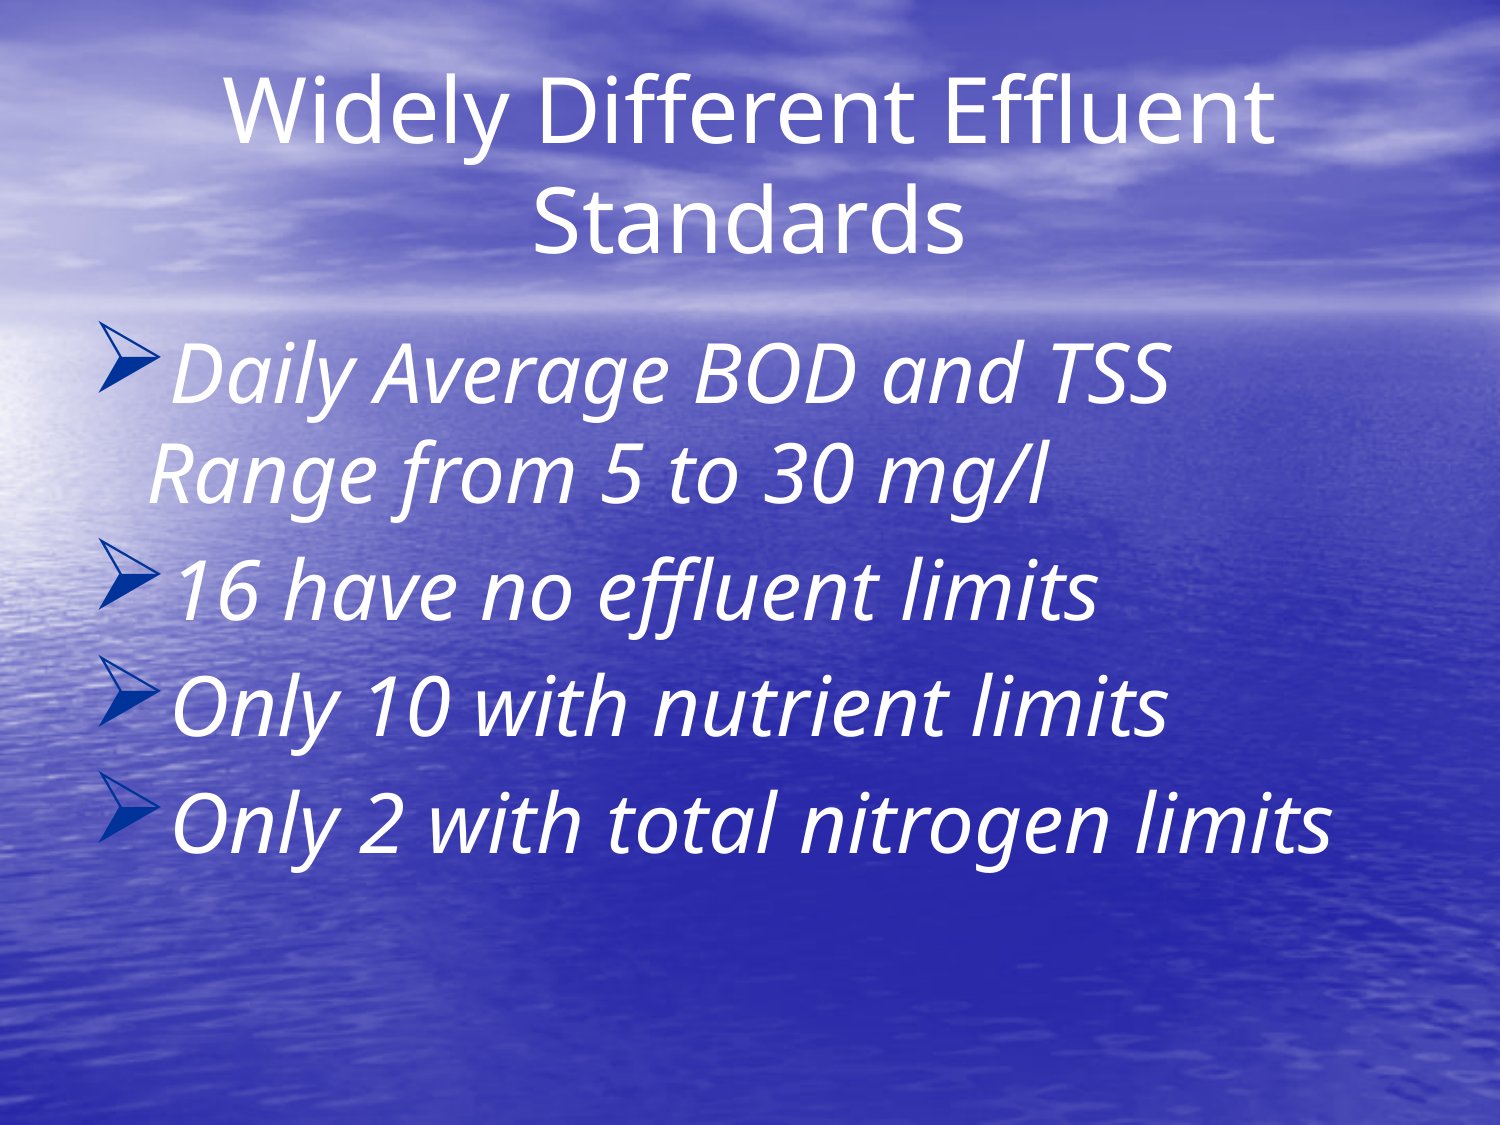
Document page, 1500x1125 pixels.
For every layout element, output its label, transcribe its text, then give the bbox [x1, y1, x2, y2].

list Daily Average BOD and TSS Range from 5 to 30 mg/l 16 have no effluent limits Only 10 with nutrient limits Only 2 with total nitrogen limits [74, 312, 1426, 988]
title Widely Different Effluent Standards [74, 47, 1426, 276]
